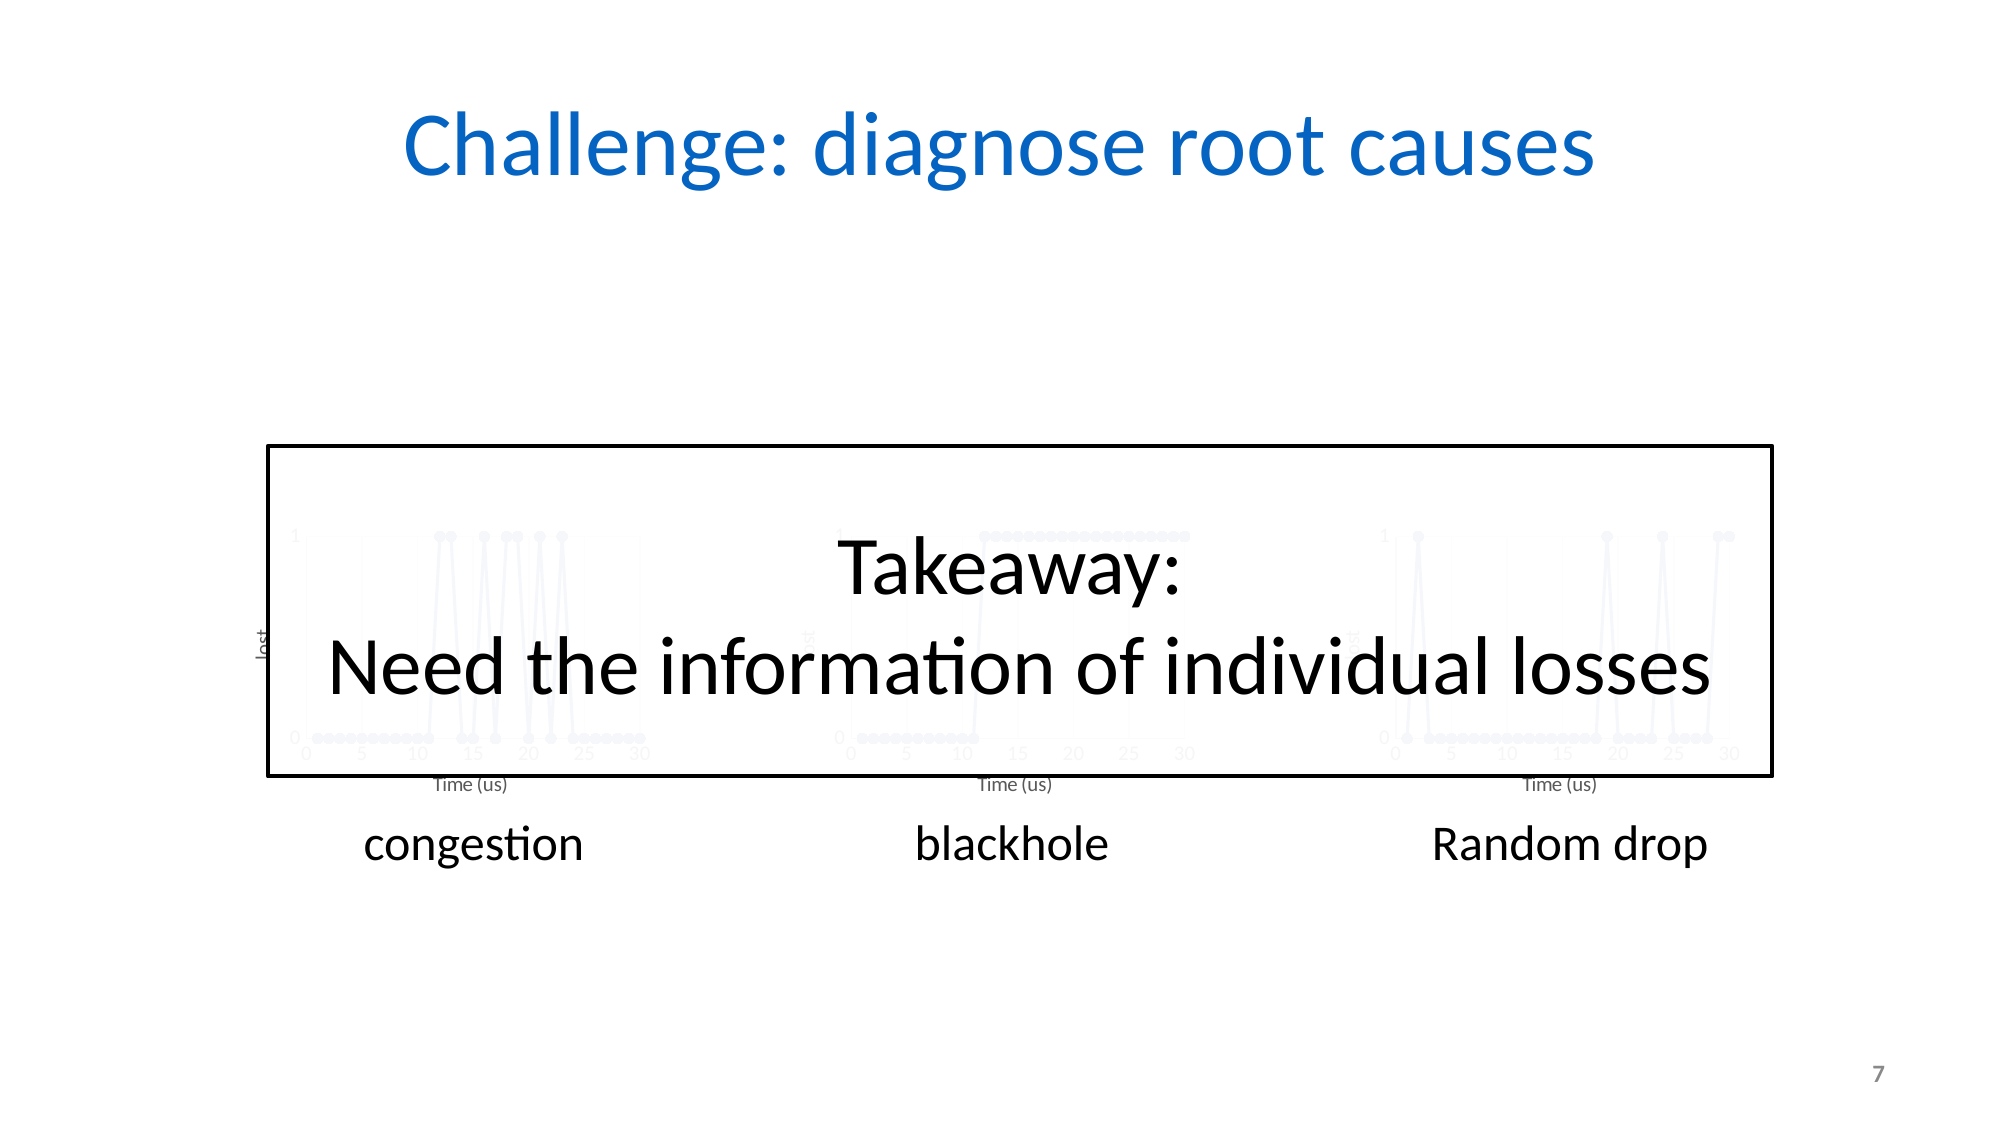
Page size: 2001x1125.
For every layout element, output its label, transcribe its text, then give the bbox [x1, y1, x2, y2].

chart [242, 509, 684, 804]
text_box Random drop [1417, 811, 1745, 878]
text_box congestion [348, 811, 615, 878]
title Challenge: diagnose root causes [99, 44, 1901, 233]
chart [1332, 509, 1773, 804]
slide_number 7 [1433, 1042, 1900, 1103]
text_box blackhole [899, 811, 1166, 878]
chart [787, 509, 1228, 804]
text_box Takeaway: Need the information of individual losses [266, 444, 1774, 778]
